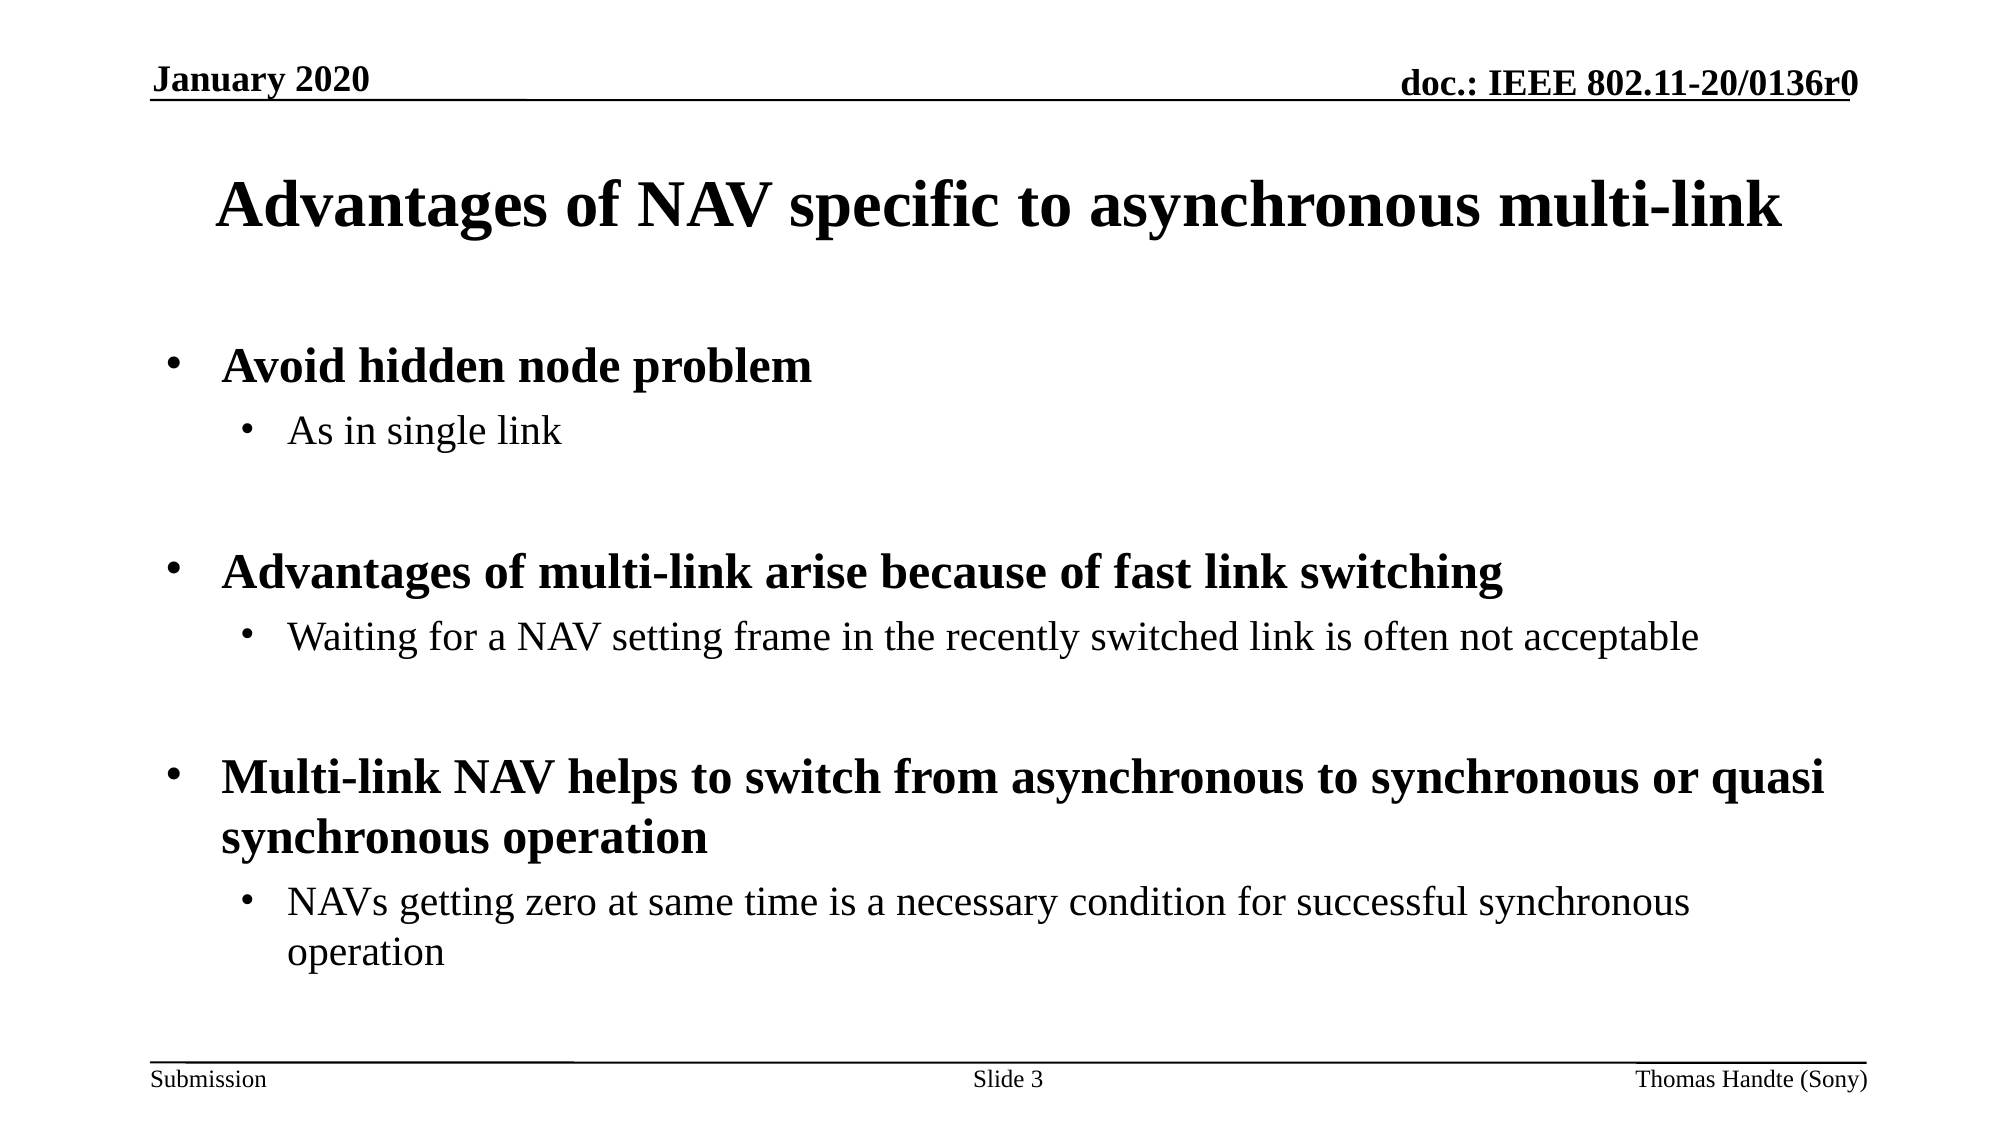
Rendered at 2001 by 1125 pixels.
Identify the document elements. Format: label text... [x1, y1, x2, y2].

list Avoid hidden node problem As in single link Advantages of multi-link arise because of fast link switching Waiting for a NAV setting frame in the recently switched link is often not acceptable Multi-link NAV helps to switch from asynchronous to synchronous or quasi synchronous operation NAVs getting zero at same time is a necessary condition for successful synchronous operation [149, 324, 1850, 1000]
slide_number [152, 54, 563, 100]
footer Thomas Handte (Sony) [1171, 1061, 1869, 1093]
slide_number Slide 3 [950, 1061, 1067, 1123]
title Advantages of NAV specific to asynchronous multi-link [149, 112, 1850, 288]
